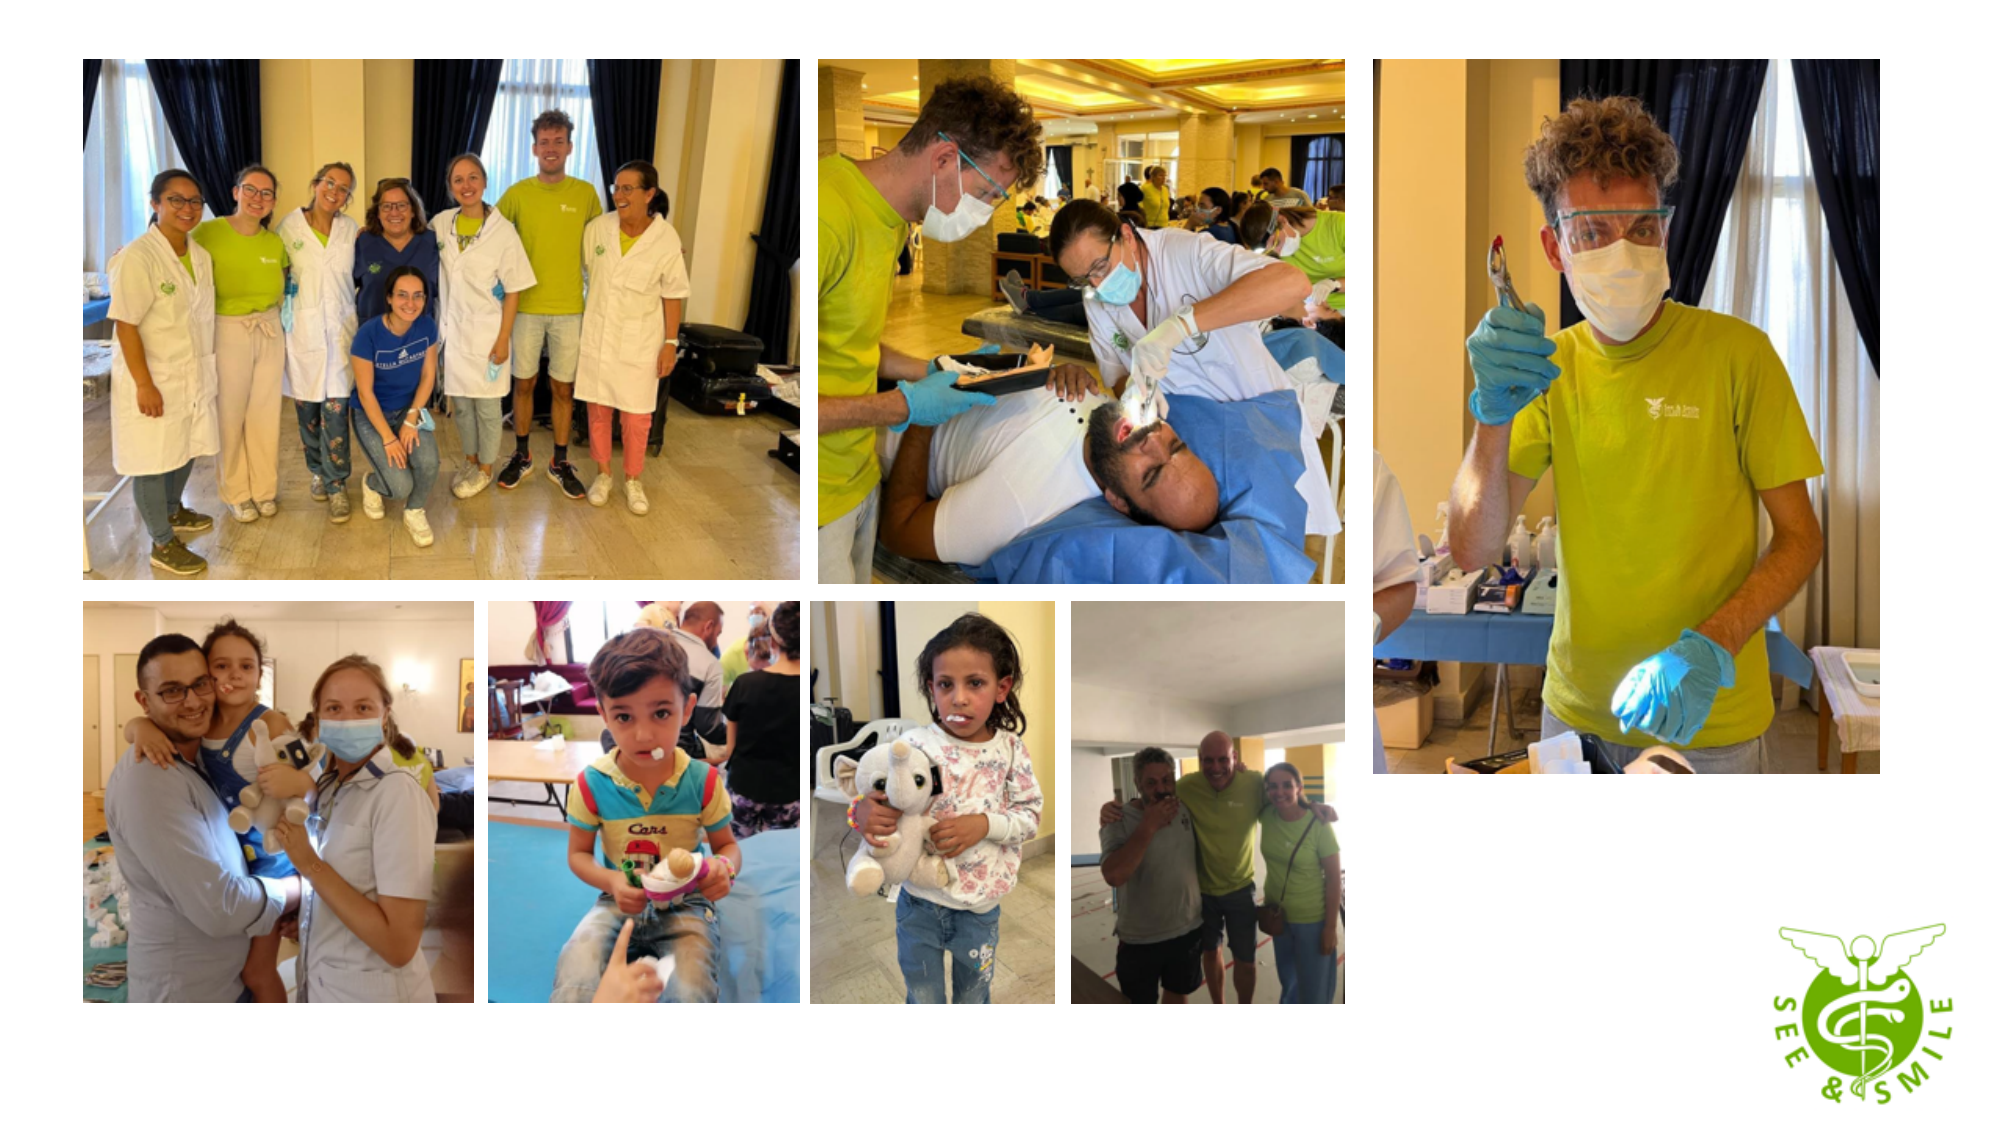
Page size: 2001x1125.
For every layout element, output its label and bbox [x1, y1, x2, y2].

picture [810, 601, 1055, 1004]
picture [818, 59, 1345, 584]
picture [1373, 59, 1880, 774]
picture [83, 59, 800, 580]
list [83, 601, 474, 1003]
picture [1757, 916, 1968, 1111]
picture [487, 601, 800, 1003]
picture [1071, 601, 1345, 1004]
